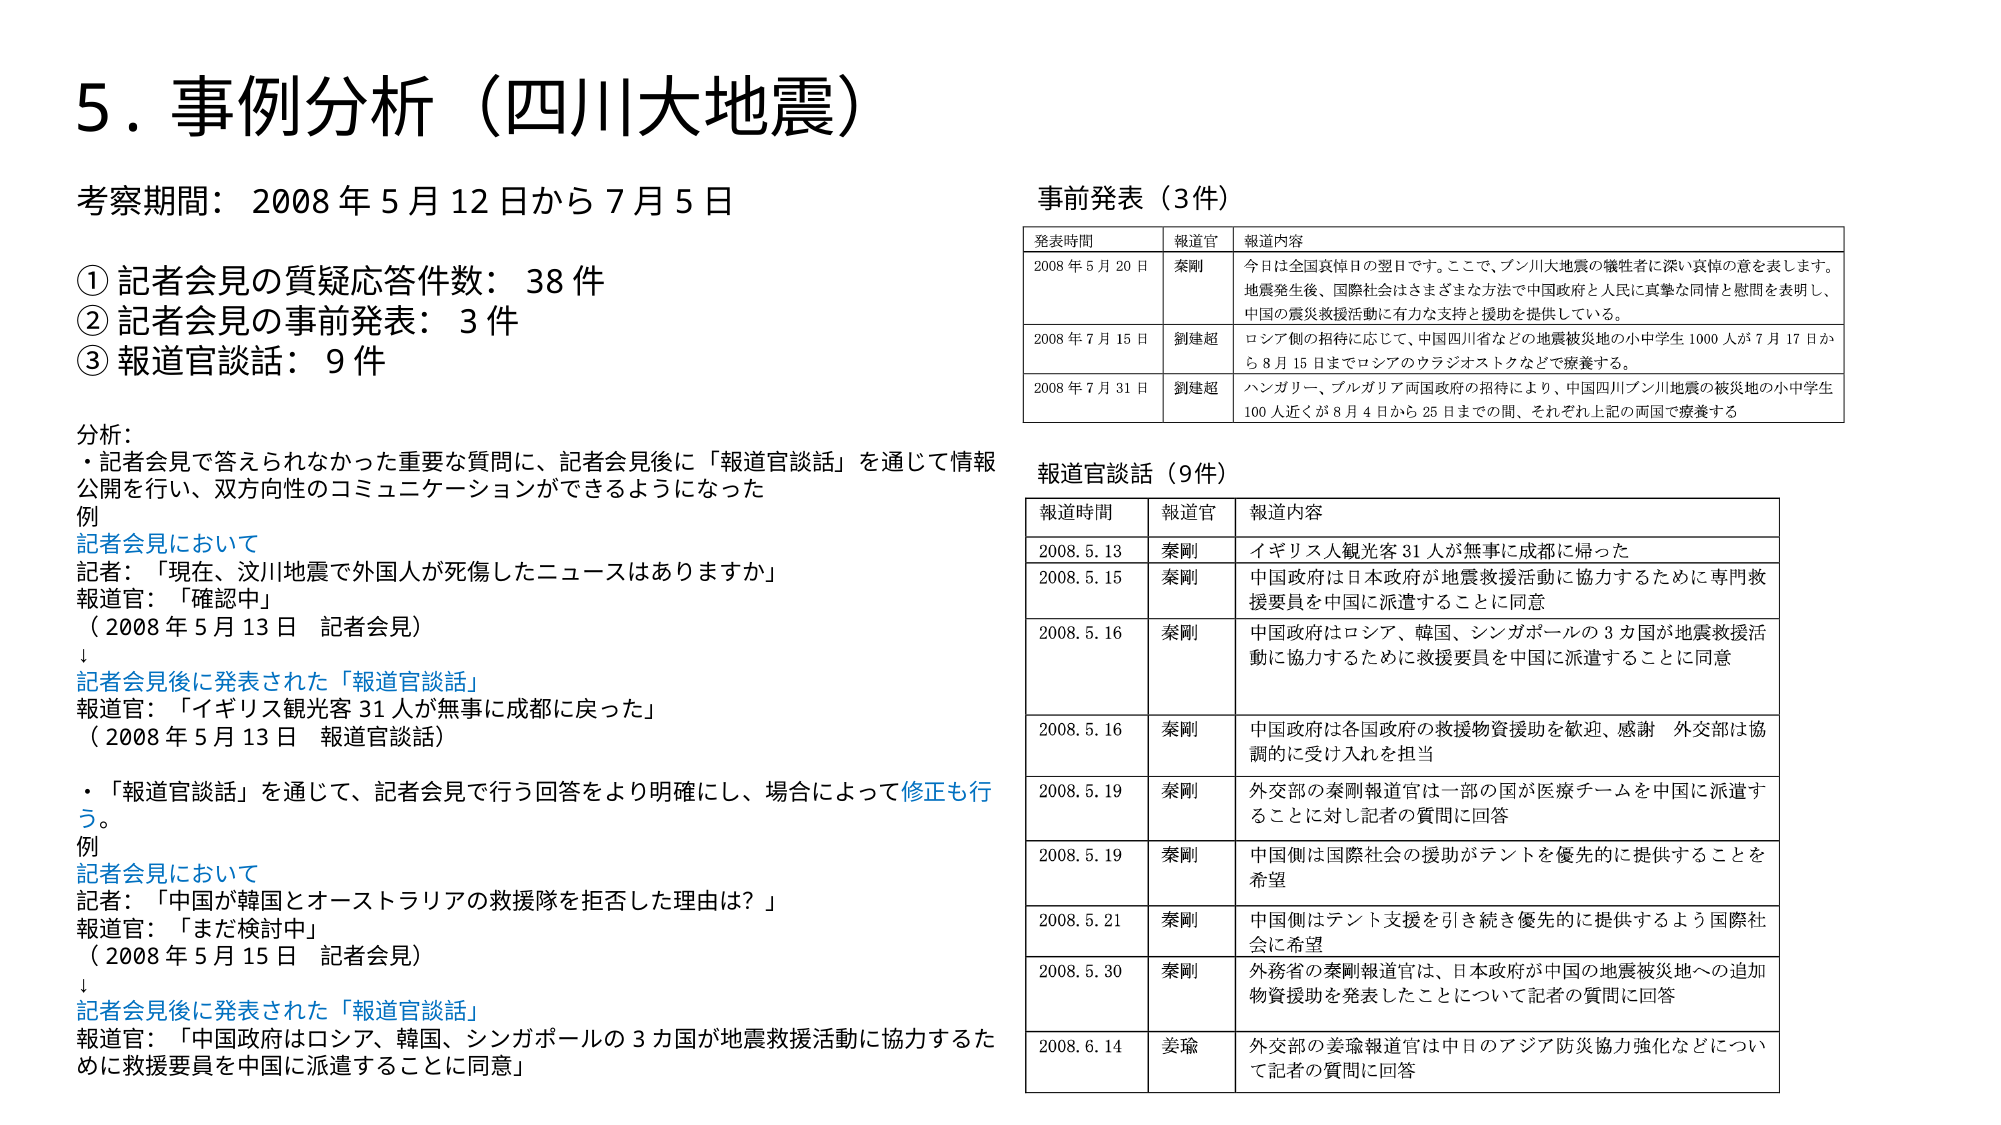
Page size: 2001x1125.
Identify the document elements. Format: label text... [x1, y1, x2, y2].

title 5.事例分析（四川大地震） [58, 41, 1784, 178]
picture [1022, 491, 1784, 1099]
text_box 報道官談話（9件） [1022, 454, 1269, 491]
picture [1022, 224, 1845, 427]
text_box 事前発表（3件） [1022, 177, 1269, 224]
text_box 考察期間：2008年5月12日から7月5日 ①記者会見の質疑応答件数：38件 ②記者会見の事前発表：3件 ③報道官談話：9件 分析： ・記者会見で答えられなかった重要な質問に、記者会見後に「報道官談話」を通じて情報公開を行い、双方向性のコミュニケーションができるようになった 例 記者会見において 記者：「現在、汶川地震で外国人が死傷したニュースはありますか」 報道官：「確認中」 （2008年5月13日 記者会見） ↓ 記者会見後に発表された「報道官談話」 報道官：「イギリス観光客31人が無事に成都に戻った」 （2008年5月13日 報道官談話） ・「報道官談話」を通じて、記者会見で行う回答をより明確にし、場合によって修正も行う。 例 記者会見において 記者：「中国が韓国とオーストラリアの救援隊を拒否した理由は？」 報道官：「まだ検討中」 （2008年5月15日 記者会見） ↓ 記者会見後に発表された「報道官談話」 報道官：「中国政府はロシア、韓国、シンガポールの3カ国が地震救援活動に協力するために救援要員を中国に派遣することに同意」 [62, 173, 1023, 1115]
